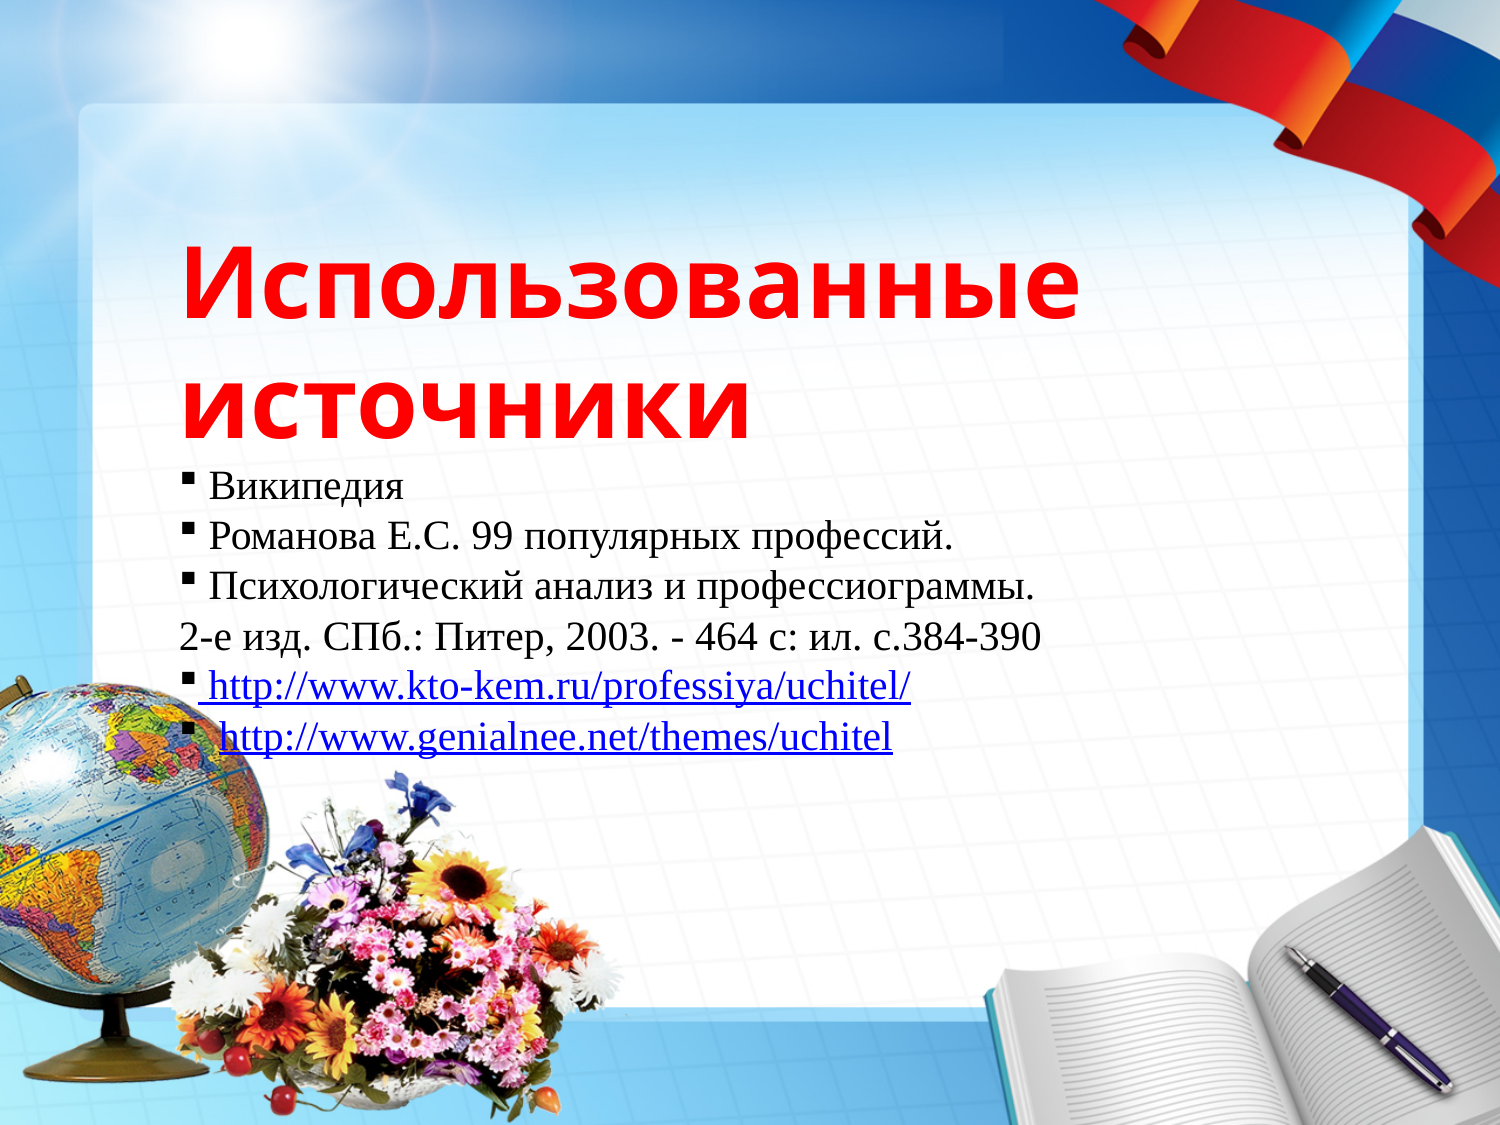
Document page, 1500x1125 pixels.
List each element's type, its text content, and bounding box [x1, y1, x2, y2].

text_box Использованные источники Википедия Романова Е.С. 99 популярных профессий. Психологический анализ и профессиограммы. 2-е изд. СПб.: Питер, 2003. - 464 с: ил. с.384-390 http://www.kto-kem.ru/professiya/uchitel/ http://www.genialnee.net/themes/uchitel [164, 210, 1313, 766]
picture [0, 0, 1500, 1125]
